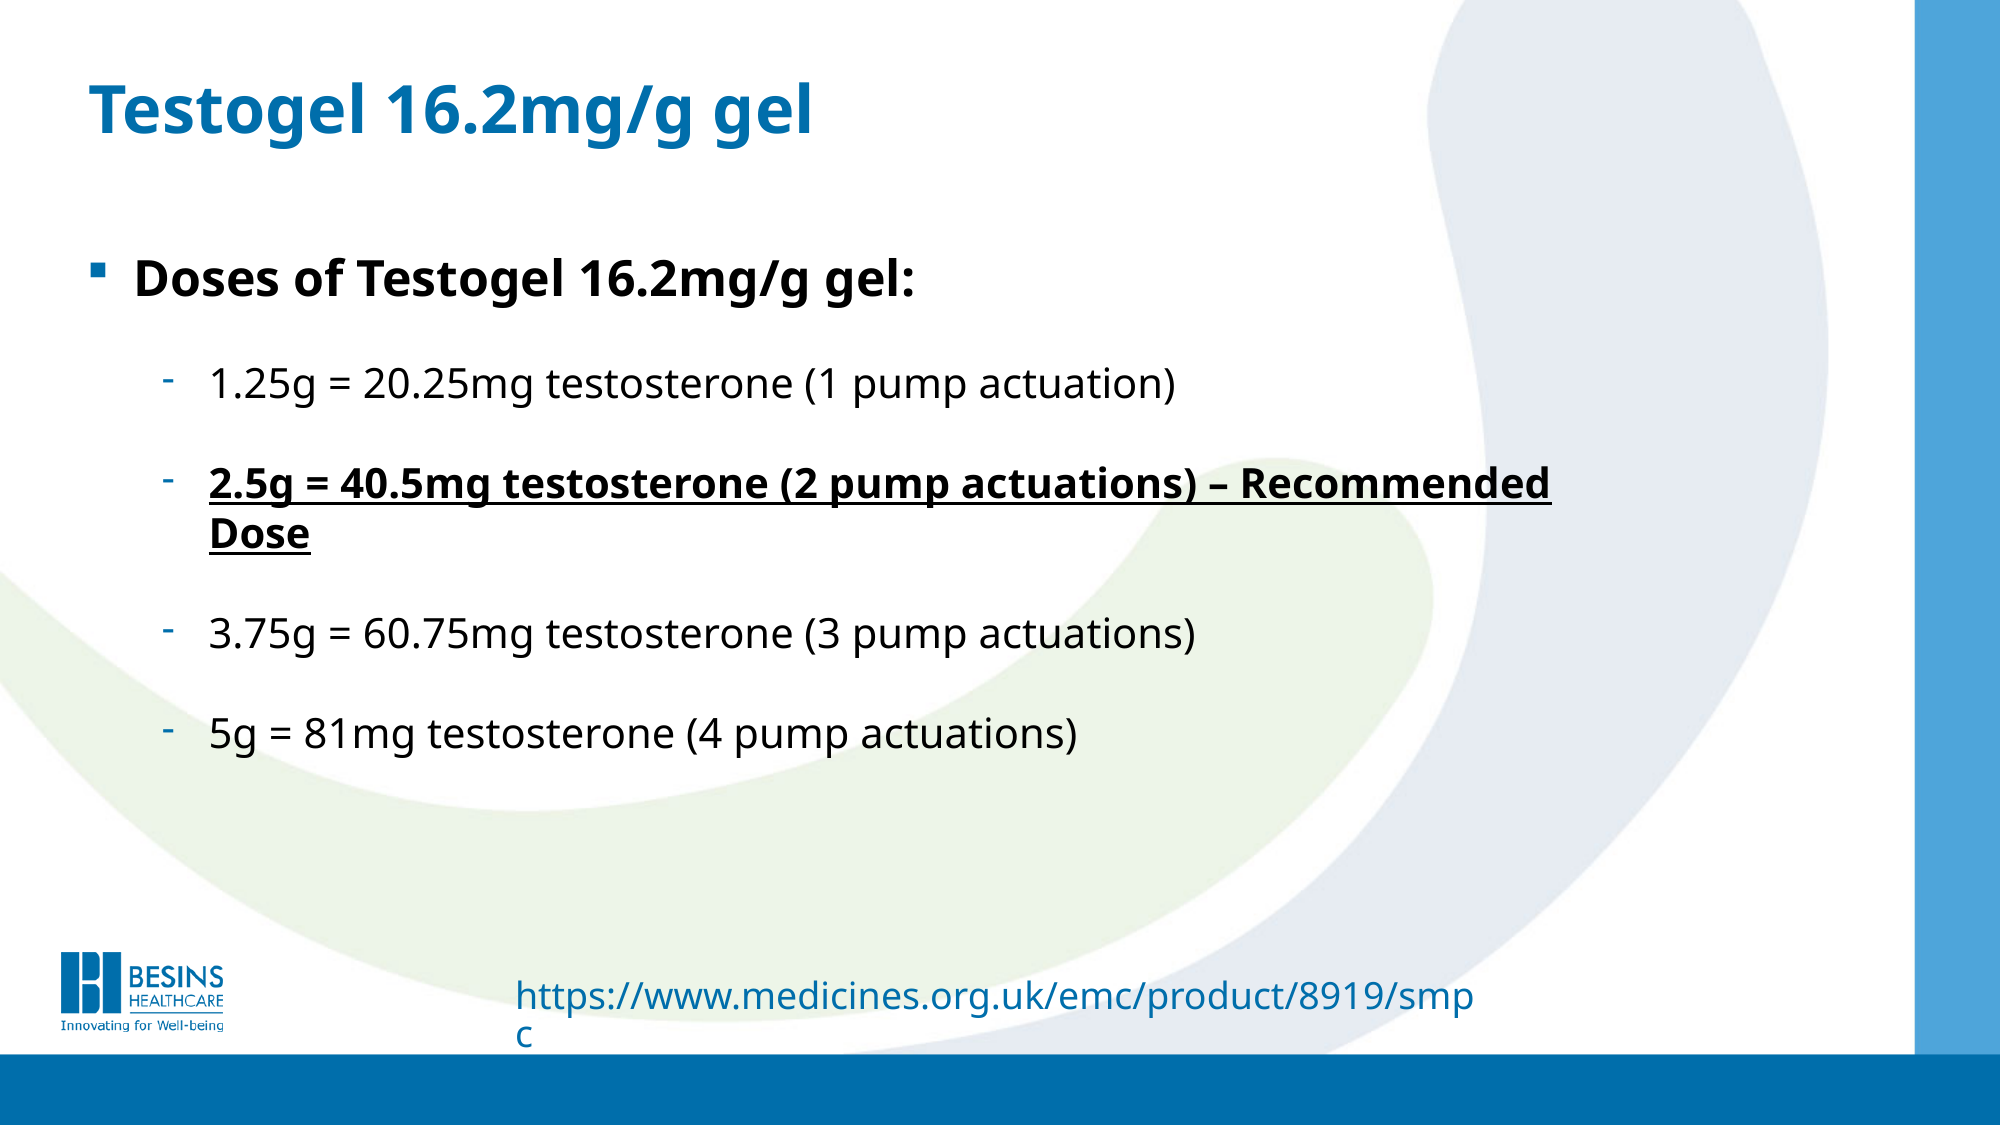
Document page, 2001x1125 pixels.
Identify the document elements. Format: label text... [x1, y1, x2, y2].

text_box https://www.medicines.org.uk/emc/product/8919/smpc [500, 964, 1500, 1076]
title Testogel 16.2mg/g gel [74, 43, 1822, 182]
text_box Doses of Testogel 16.2mg/g gel: 1.25g = 20.25mg testosterone (1 pump actuation) 2.5g = 40.5mg testosterone (2 pump actuations) – Recommended Dose 3.75g = 60.75mg testosterone (3 pump actuations) 5g = 81mg testosterone (4 pump actuations) [71, 239, 1674, 765]
picture [0, 0, 2000, 1125]
